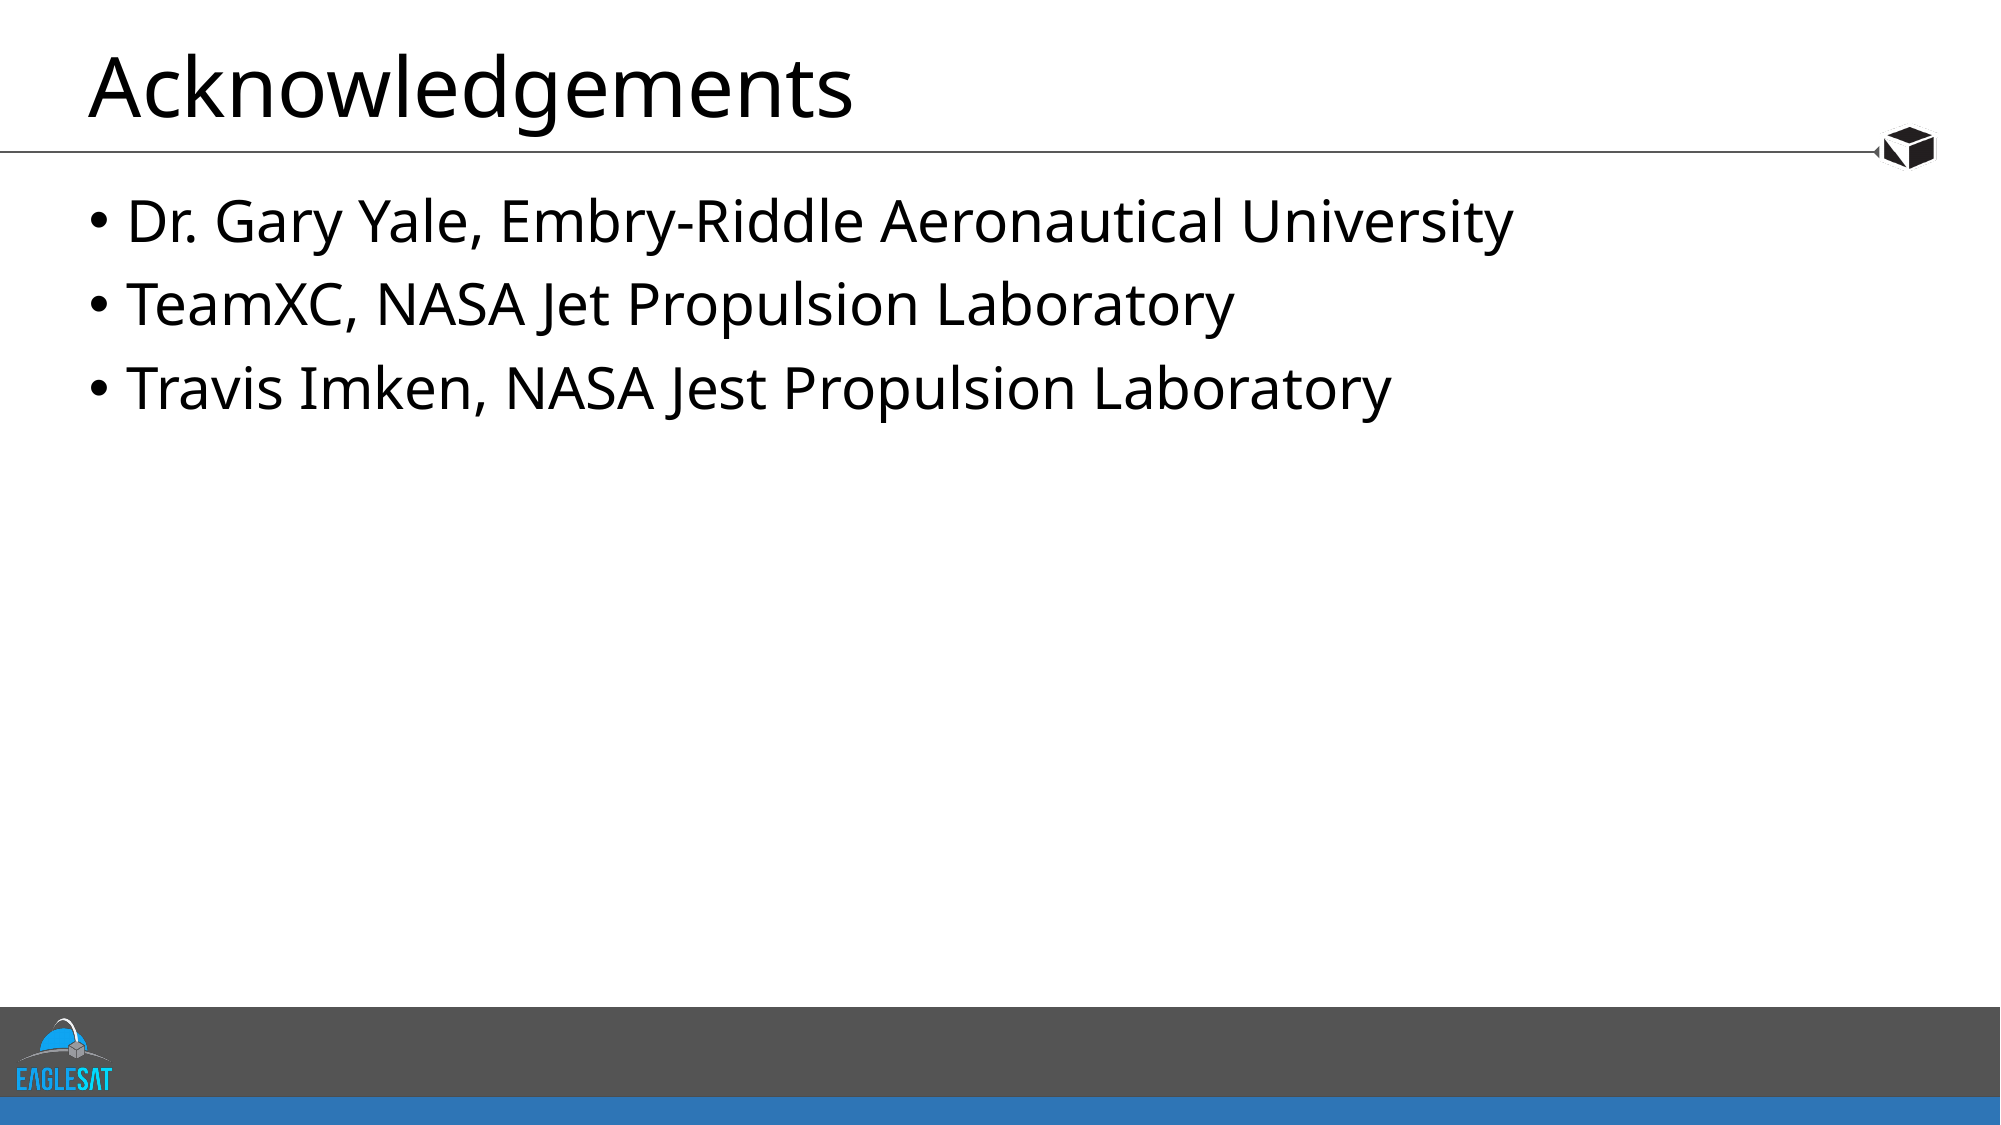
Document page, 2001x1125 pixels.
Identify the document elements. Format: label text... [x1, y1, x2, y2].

picture [12, 1011, 117, 1093]
title Acknowledgements [74, 19, 1873, 143]
list Dr. Gary Yale, Embry-Riddle Aeronautical University TeamXC, NASA Jet Propulsion Laboratory Travis Imken, NASA Jest Propulsion Laboratory [74, 184, 1932, 990]
